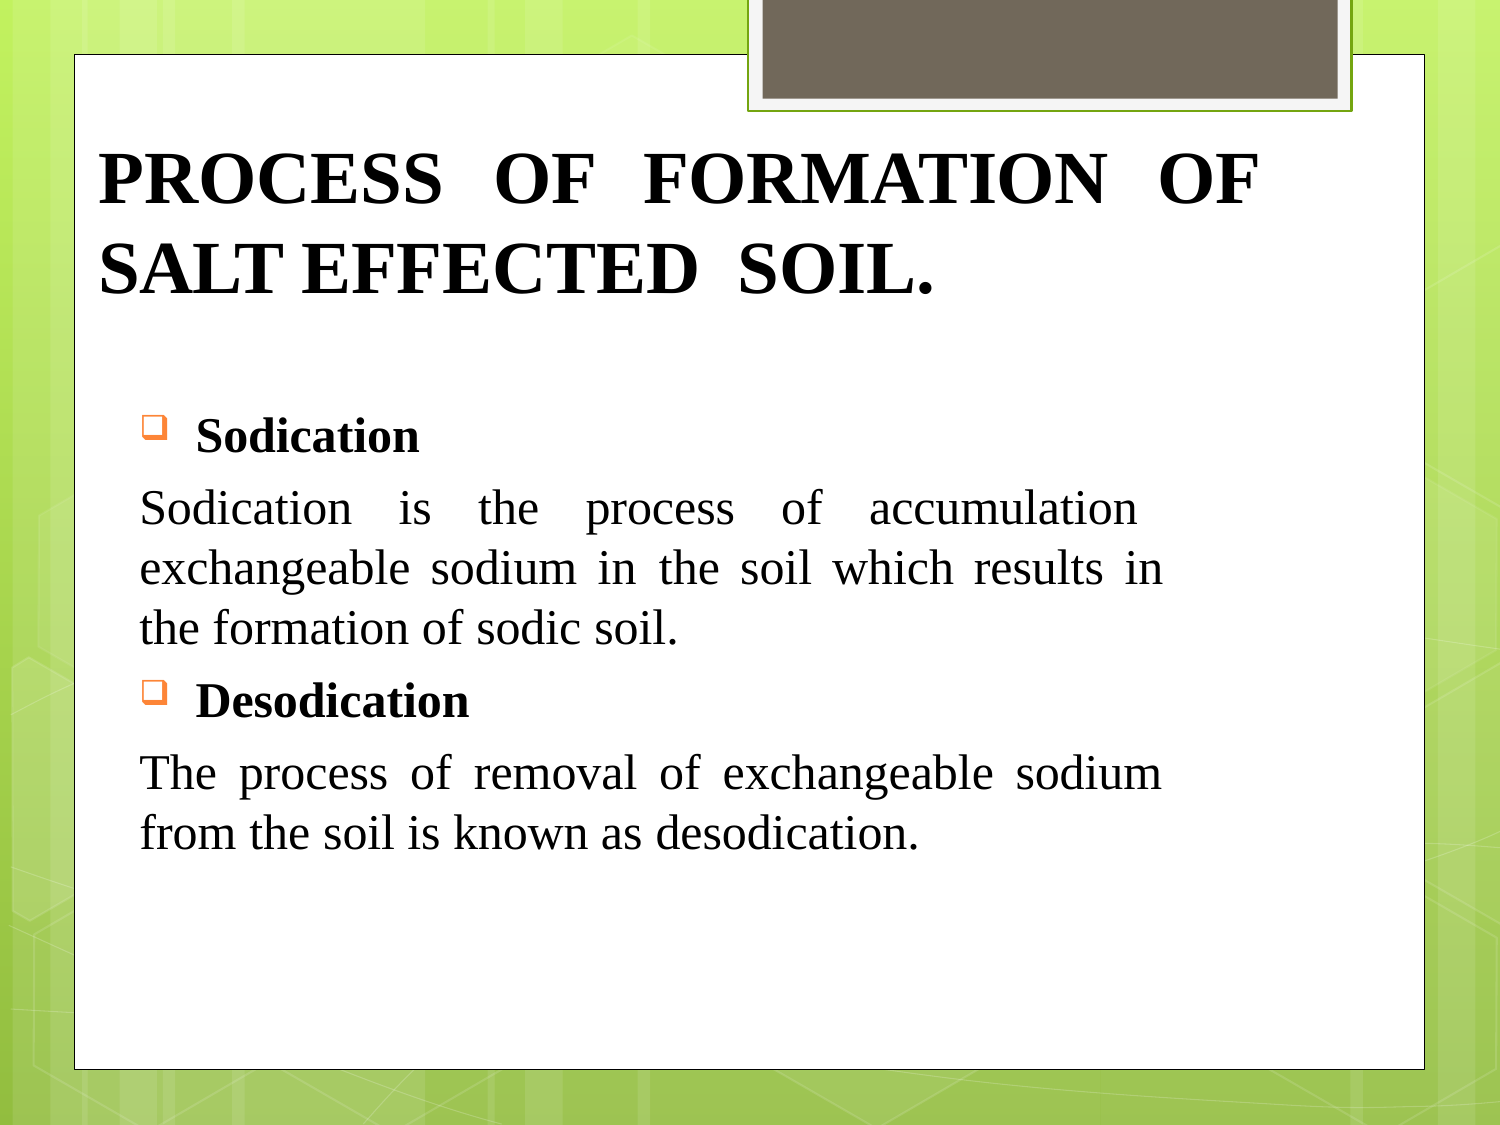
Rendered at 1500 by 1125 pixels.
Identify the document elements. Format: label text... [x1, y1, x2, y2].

text_box Sodication Sodication is the process of accumulation exchangeable sodium in the soil which results in the formation of sodic soil. Desodication The process of removal of exchangeable sodium from the soil is known as desodication. [137, 387, 1266, 860]
title PROCESS OF FORMATION OF SALT EFFECTED SOIL. [96, 118, 1260, 309]
